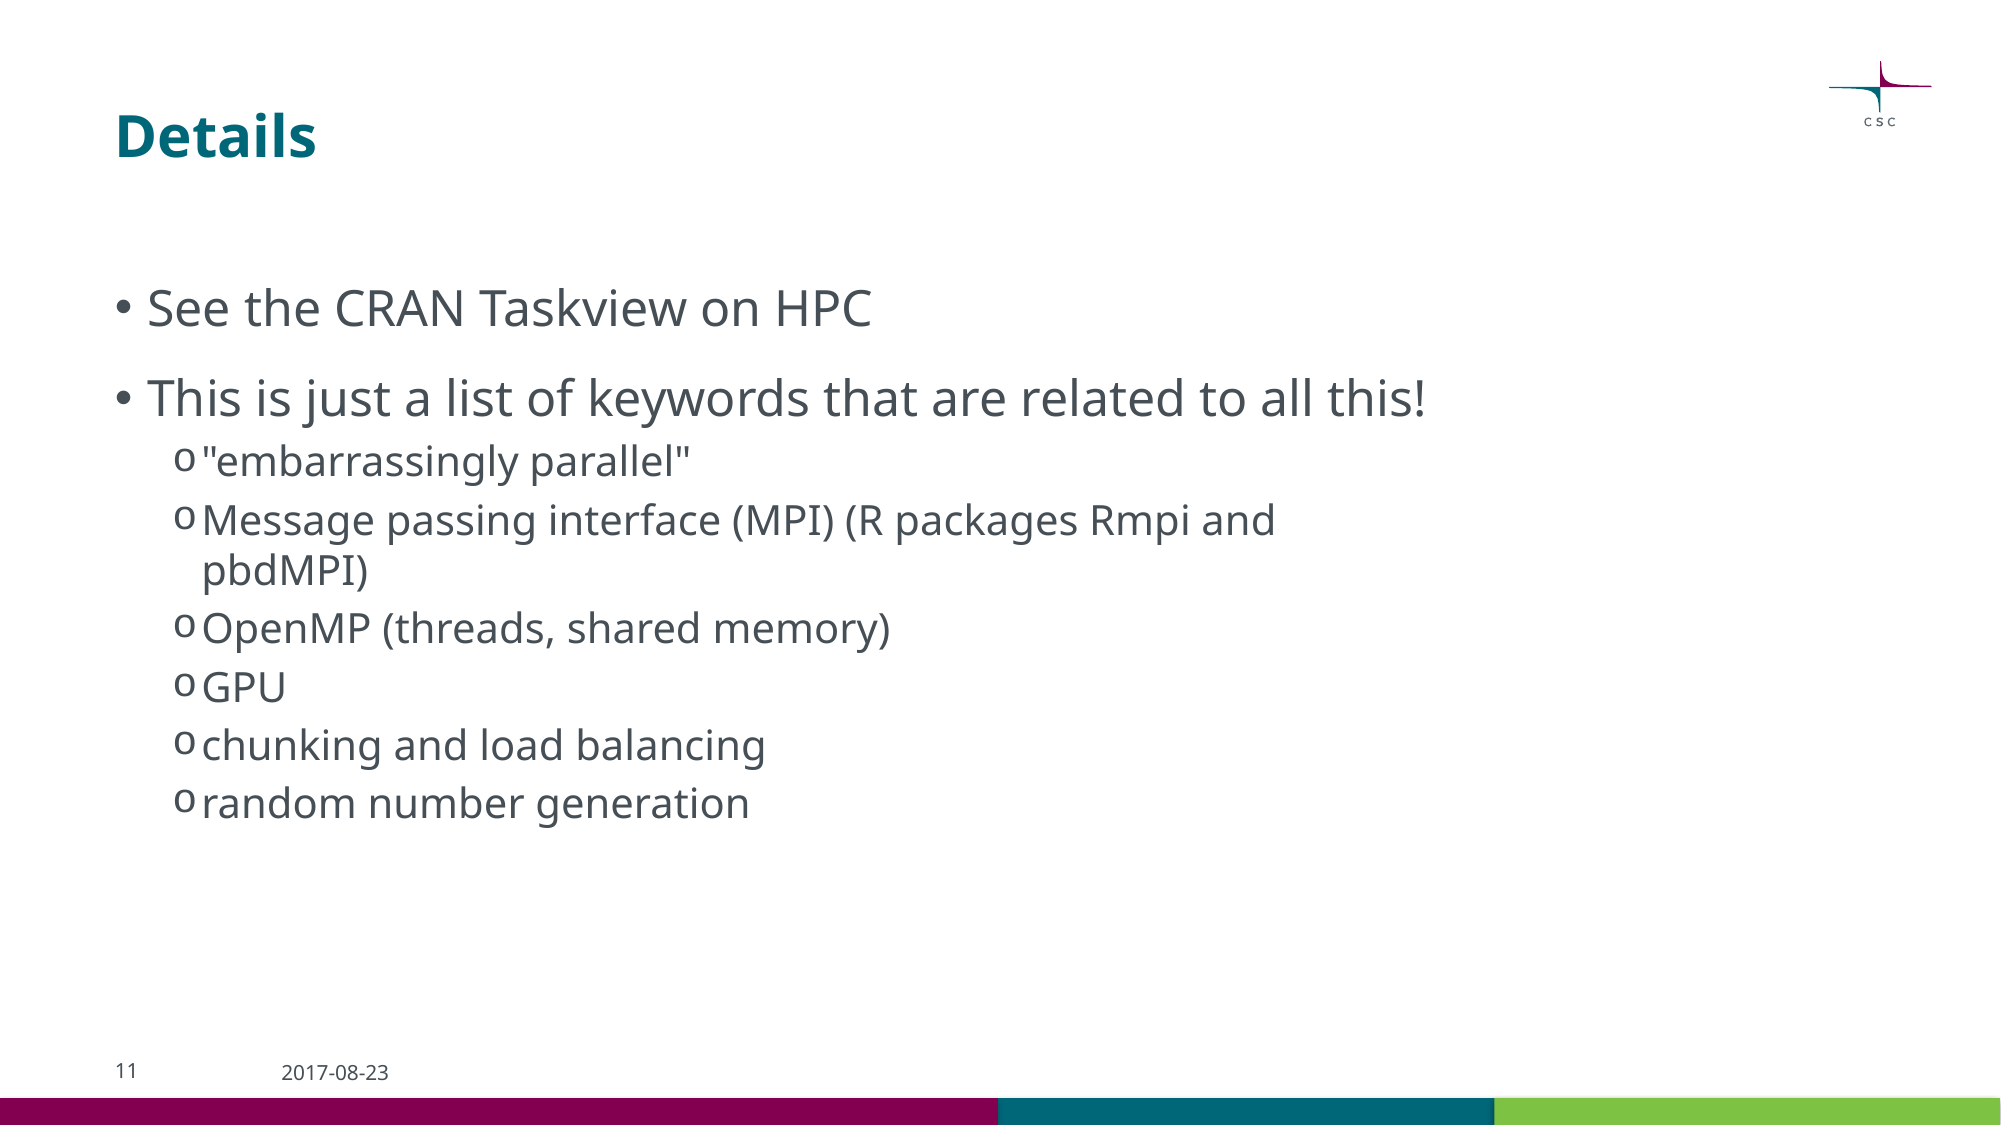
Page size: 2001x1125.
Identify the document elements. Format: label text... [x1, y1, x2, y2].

slide_number 11 [99, 1046, 242, 1099]
list See the CRAN Taskview on HPC This is just a list of keywords that are related to all this! "embarrassingly parallel" Message passing interface (MPI) (R packages Rmpi and pbdMPI) OpenMP (threads, shared memory) GPU chunking and load balancing random number generation [99, 262, 1450, 1005]
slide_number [266, 1046, 480, 1099]
title Details [99, 40, 1794, 229]
